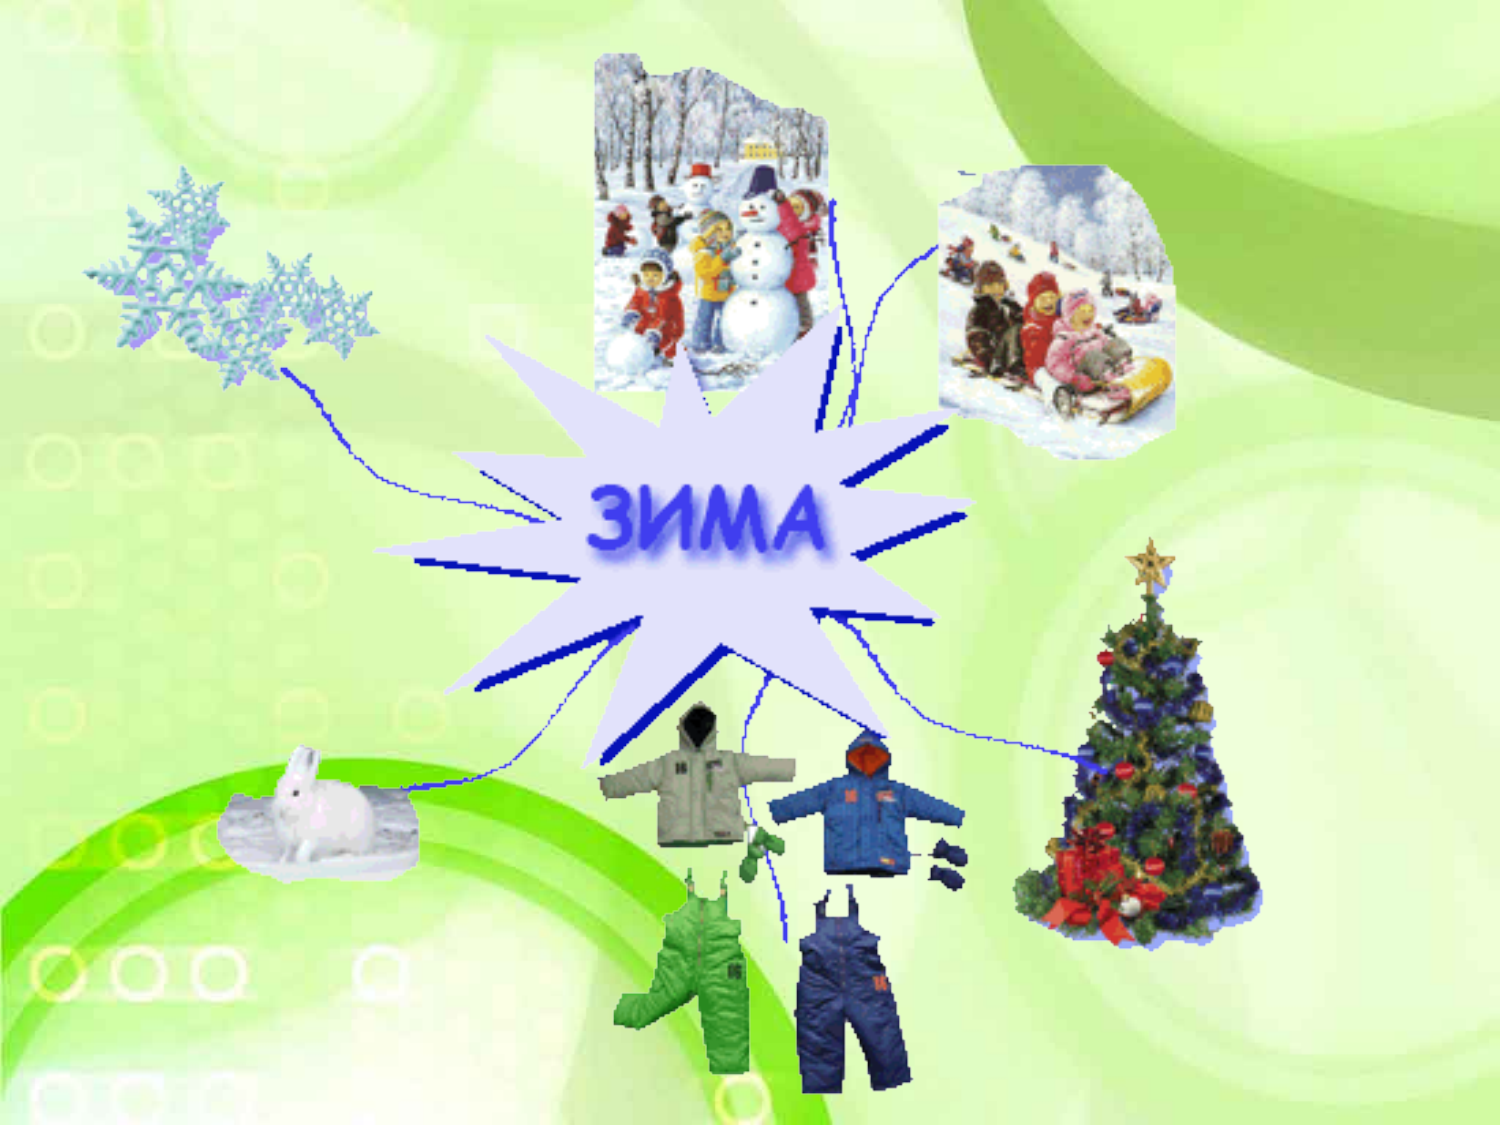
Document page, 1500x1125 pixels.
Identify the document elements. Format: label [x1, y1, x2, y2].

picture [0, 0, 1500, 1125]
list [0, 0, 1448, 1114]
